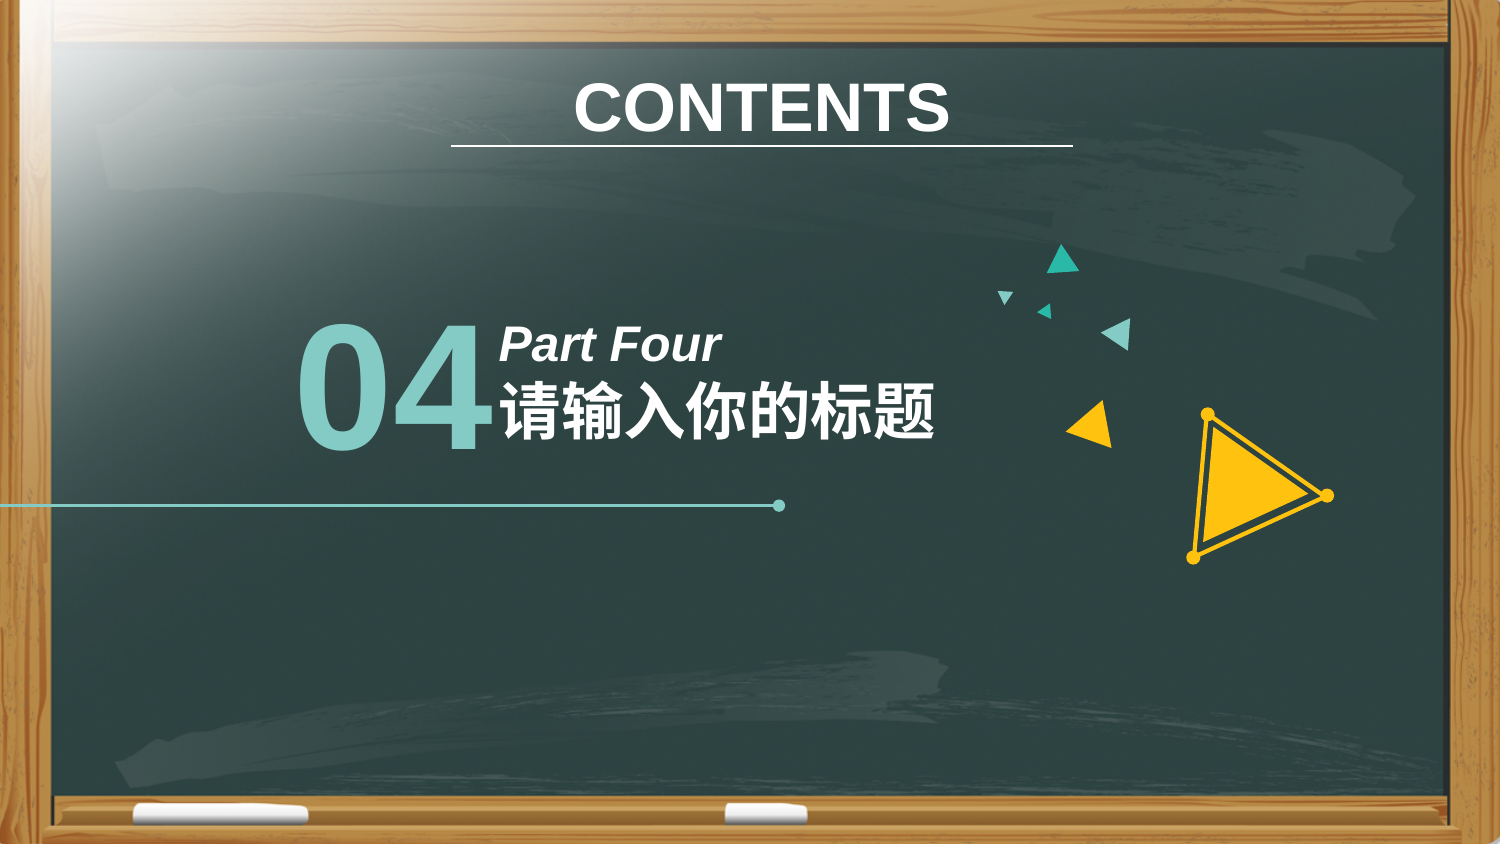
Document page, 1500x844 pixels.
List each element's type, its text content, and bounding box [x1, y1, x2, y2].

picture [0, 0, 1500, 844]
text_box CONTENTS [573, 62, 952, 145]
text_box 04 [293, 269, 494, 486]
text_box Part Four [487, 305, 779, 377]
text_box 请输入你的标题 [487, 366, 964, 453]
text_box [969, 282, 1352, 548]
